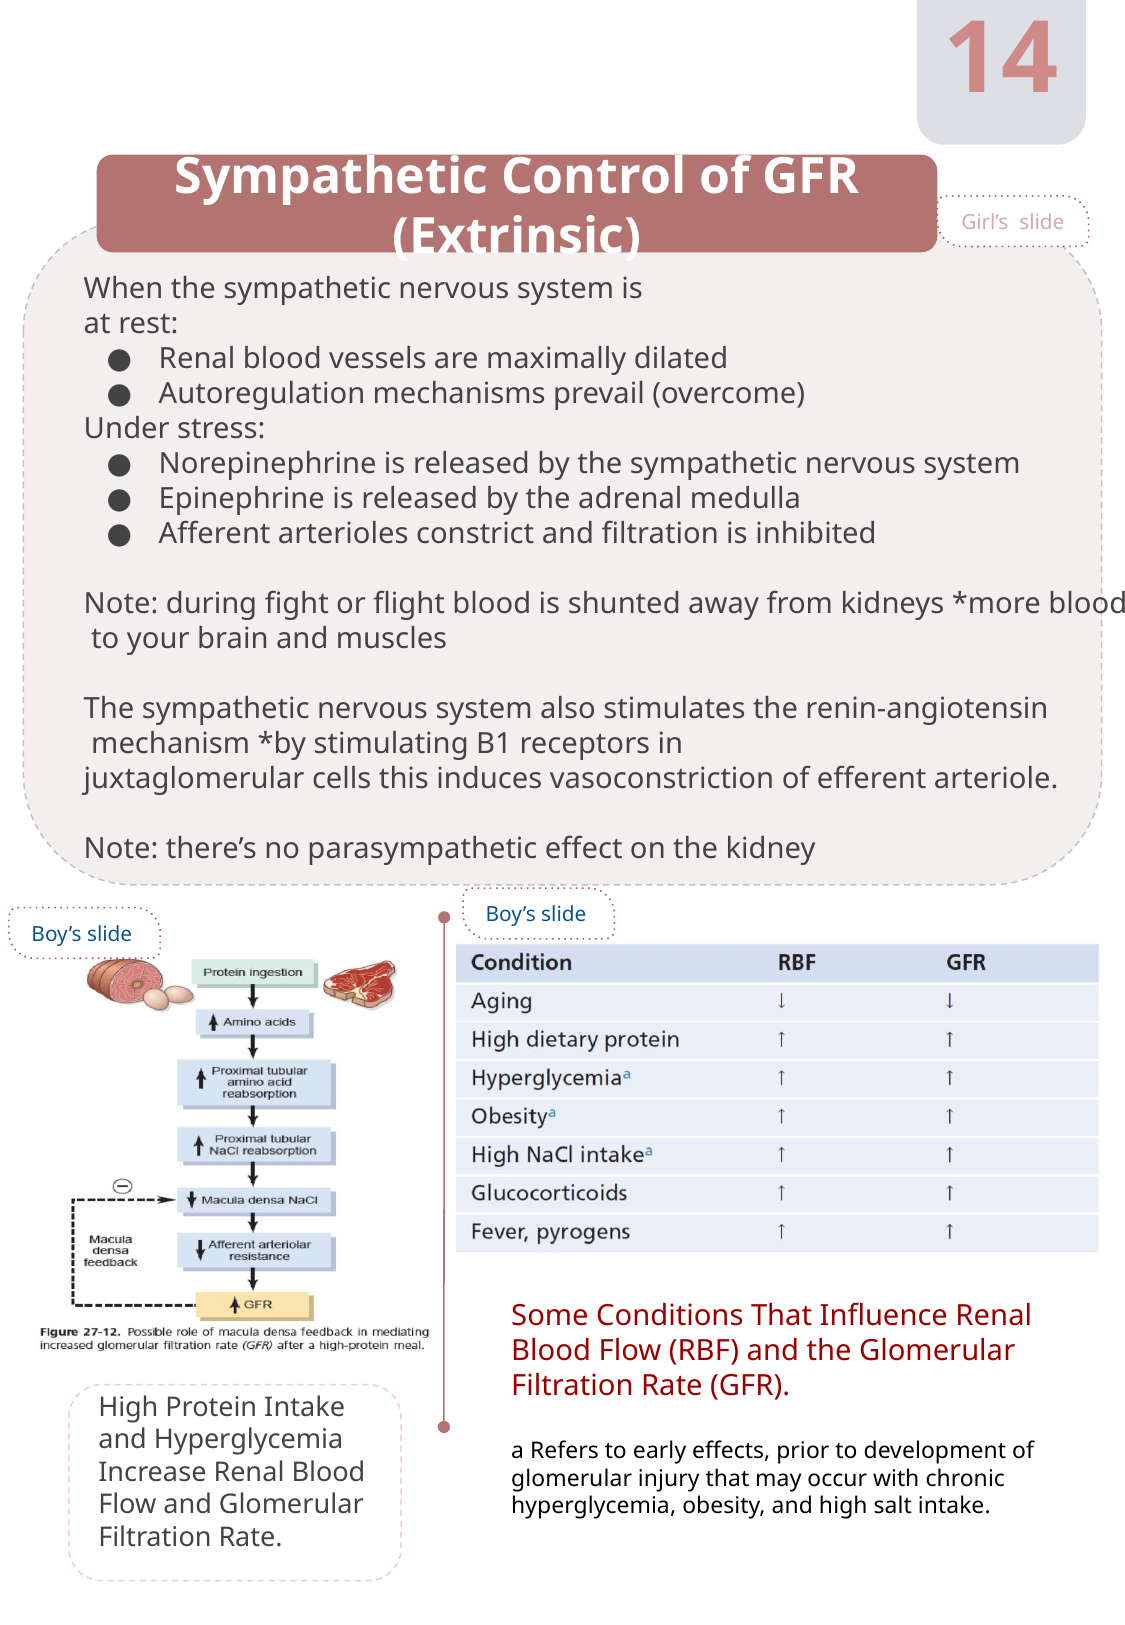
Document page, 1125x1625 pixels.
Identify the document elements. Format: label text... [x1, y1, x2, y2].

text_box Boy’s slide [463, 888, 615, 939]
text_box 14 [916, 0, 1086, 145]
text_box Some Conditions That Influence Renal Blood Flow (RBF) and the Glomerular Filtration Rate (GFR). a Refers to early effects, prior to development of glomerular injury that may occur with chronic hyperglycemia, obesity, and high salt intake. [496, 1281, 1125, 1604]
text_box When the sympathetic nervous system is at rest: Renal blood vessels are maximally dilated Autoregulation mechanisms prevail (overcome) Under stress: Norepinephrine is released by the sympathetic nervous system Epinephrine is released by the adrenal medulla Afferent arterioles constrict and filtration is inhibited Note: during fight or flight blood is shunted away from kidneys *more blood to your brain and muscles The sympathetic nervous system also stimulates the renin-angiotensin mechanism *by stimulating B1 receptors in juxtaglomerular cells this induces vasoconstriction of efferent arteriole. Note: there’s no parasympathetic effect on the kidney [68, 254, 1125, 879]
text_box [23, 226, 1071, 863]
text_box High Protein Intake and Hyperglycemia Increase Renal Blood Flow and Glomerular Filtration Rate. [68, 1384, 402, 1581]
text_box Boy’s slide [8, 907, 161, 959]
text_box [98, 879, 1027, 885]
picture [456, 942, 1101, 1257]
text_box Girl’s slide [937, 195, 1089, 247]
picture [38, 944, 432, 1358]
text_box Sympathetic Control of GFR (Extrinsic) [96, 154, 938, 253]
